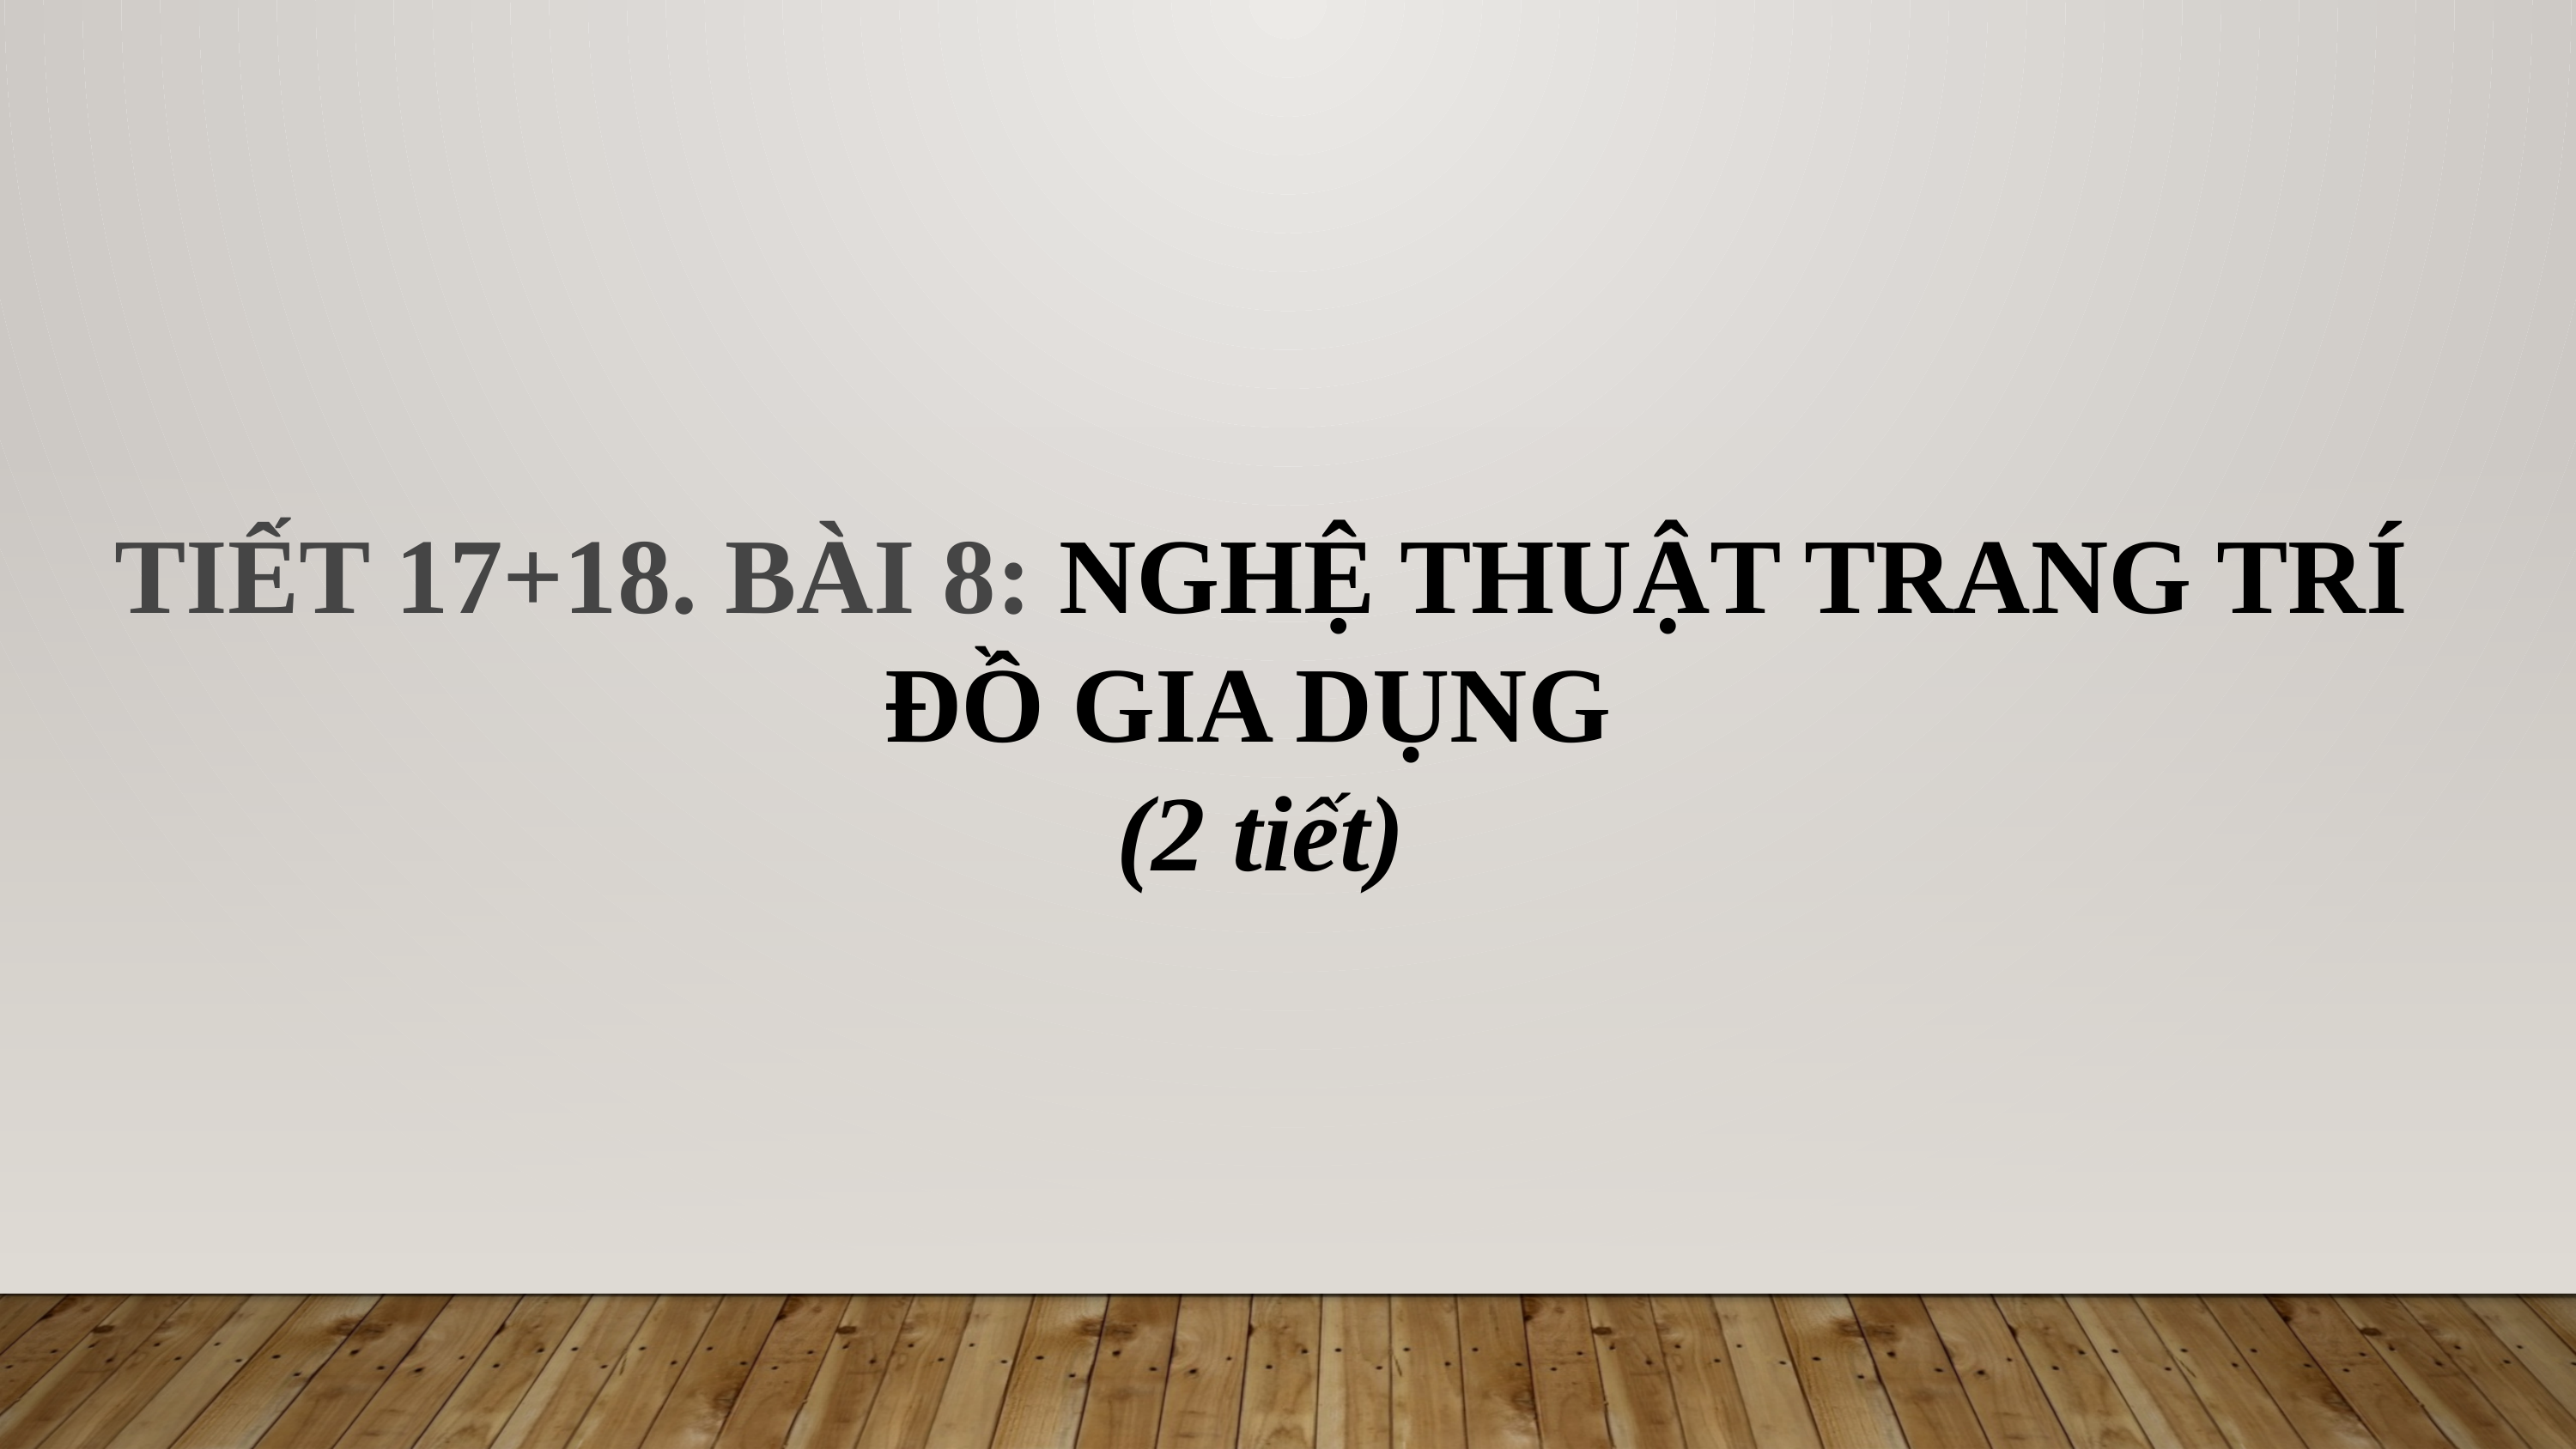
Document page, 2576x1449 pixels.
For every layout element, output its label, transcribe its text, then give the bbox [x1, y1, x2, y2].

text_box TIẾT 17+18. BÀI 8: NGHỆ THUẬT TRANG TRÍ ĐỒ GIA DỤNG (2 tiết) [21, 500, 2501, 900]
picture [0, 1294, 2576, 1449]
